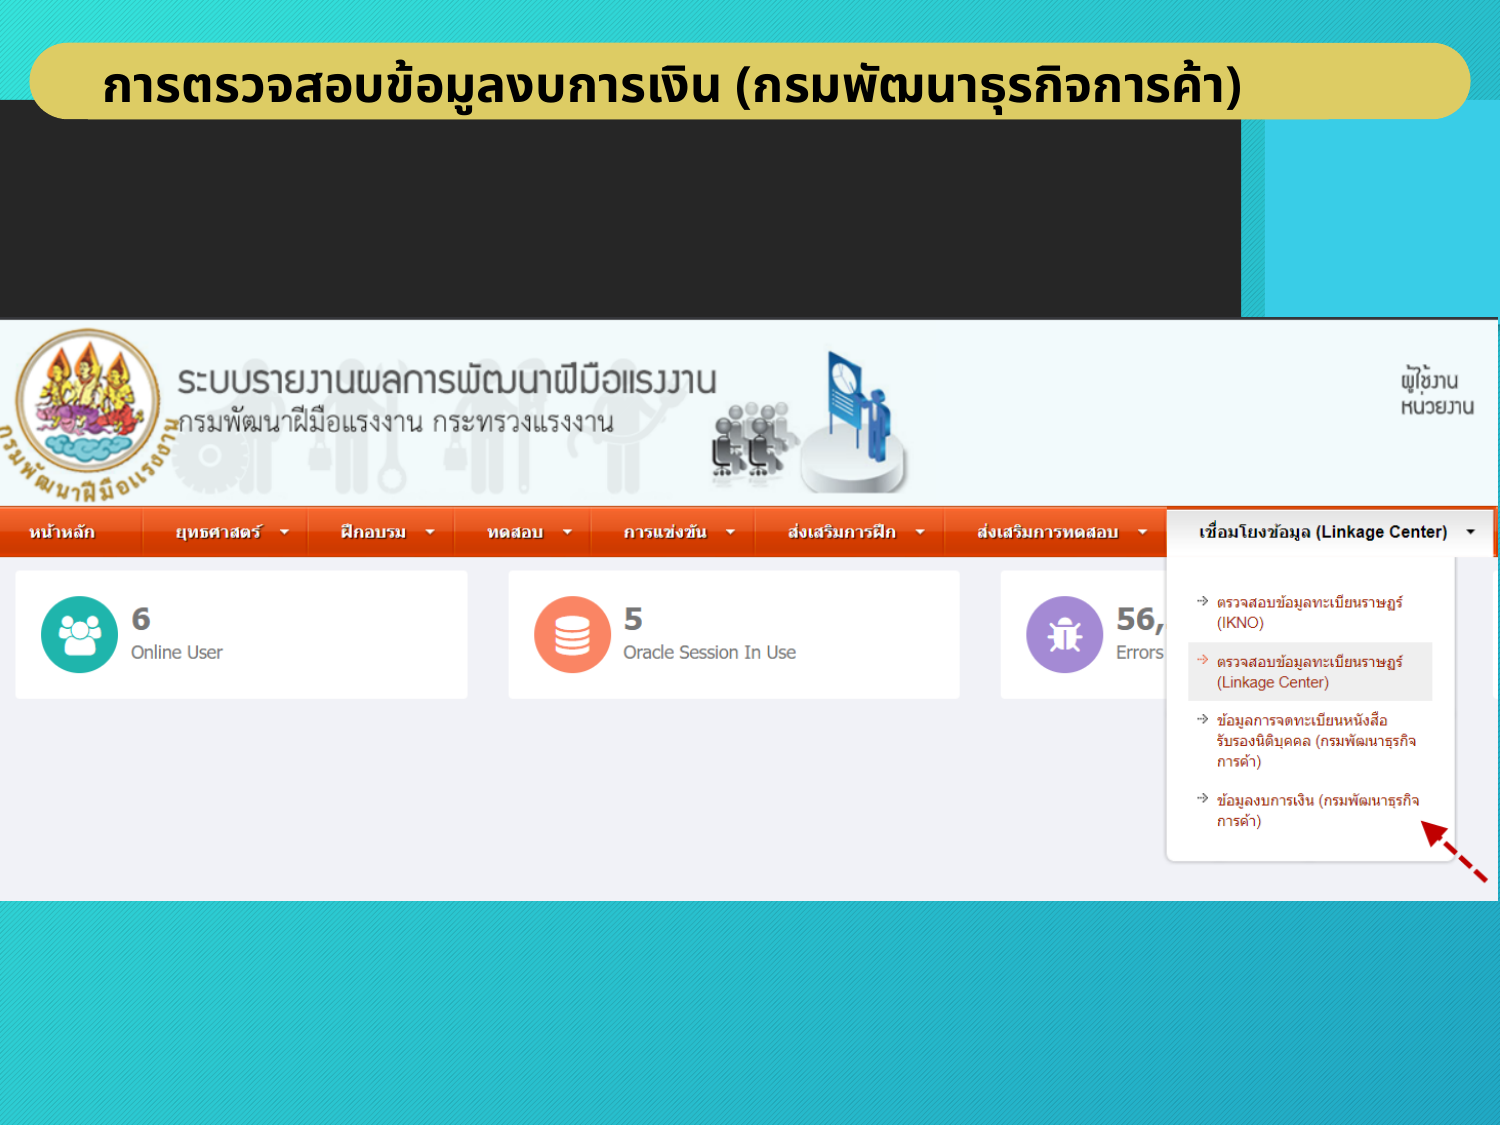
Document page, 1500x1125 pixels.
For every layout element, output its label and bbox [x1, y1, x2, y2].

list [64, 144, 1447, 291]
text_box [29, 42, 1471, 121]
picture [0, 317, 1500, 901]
